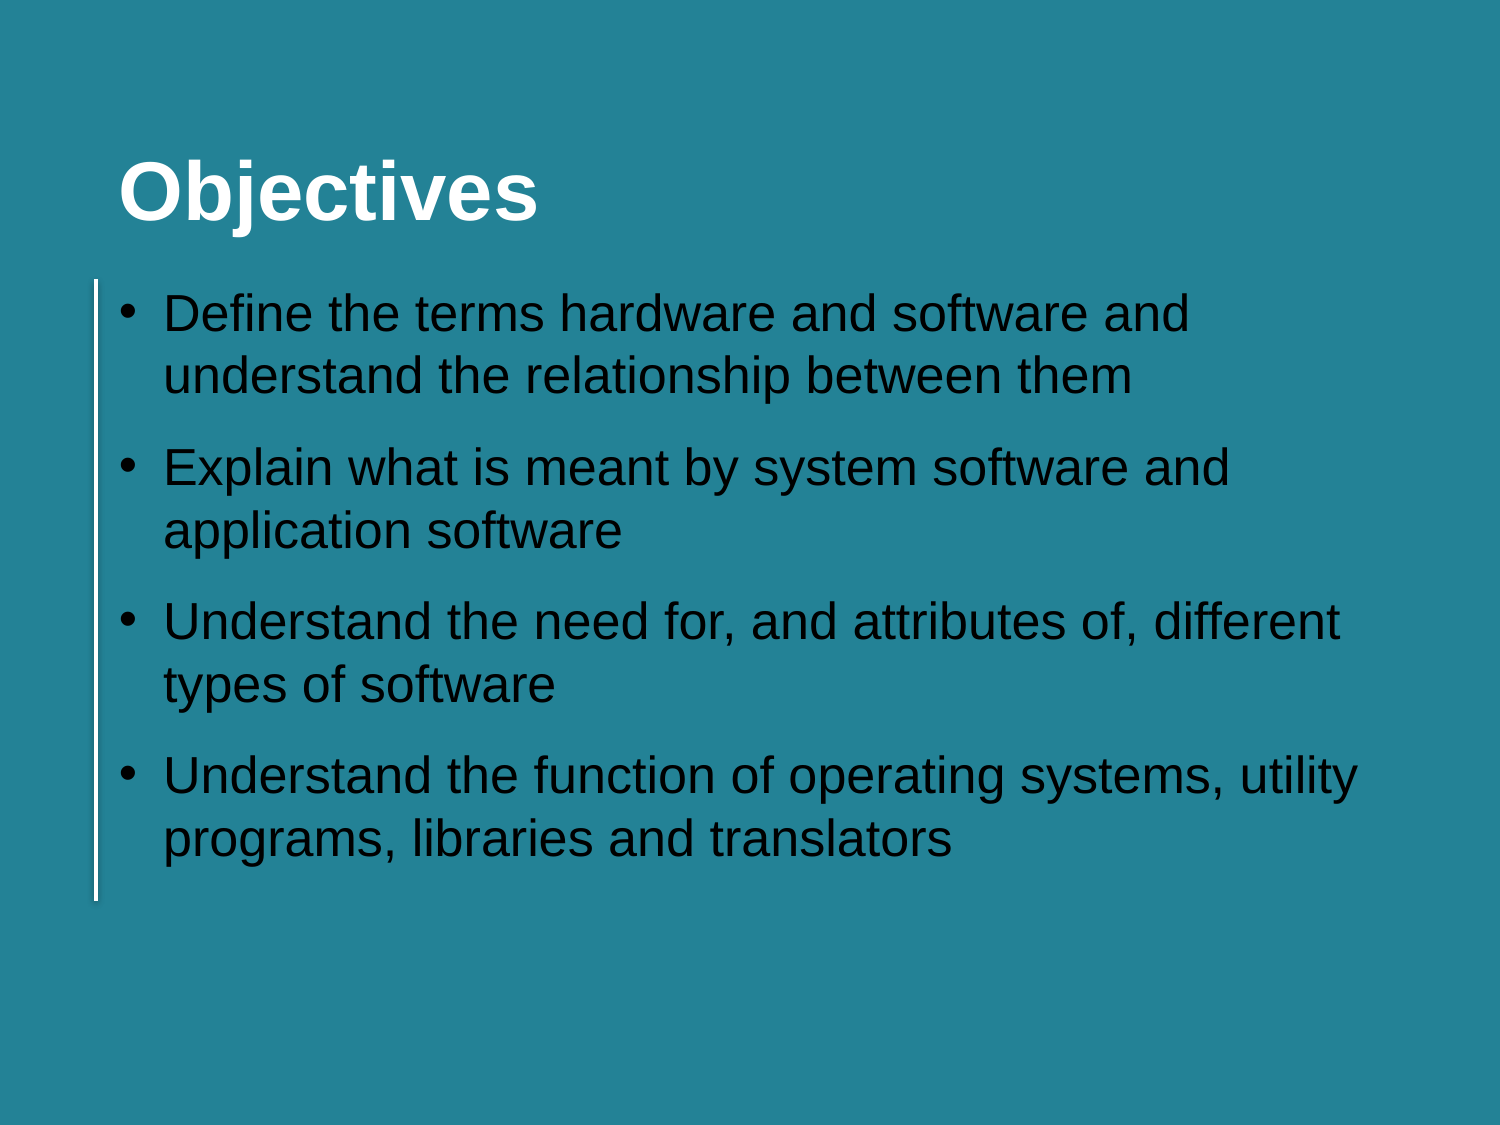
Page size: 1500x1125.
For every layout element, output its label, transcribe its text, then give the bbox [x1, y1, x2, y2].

list Define the terms hardware and software and understand the relationship between them Explain what is meant by system software and application software Understand the need for, and attributes of, different types of software Understand the function of operating systems, utility programs, libraries and translators [118, 279, 1409, 1087]
list Objectives [118, 148, 1401, 259]
